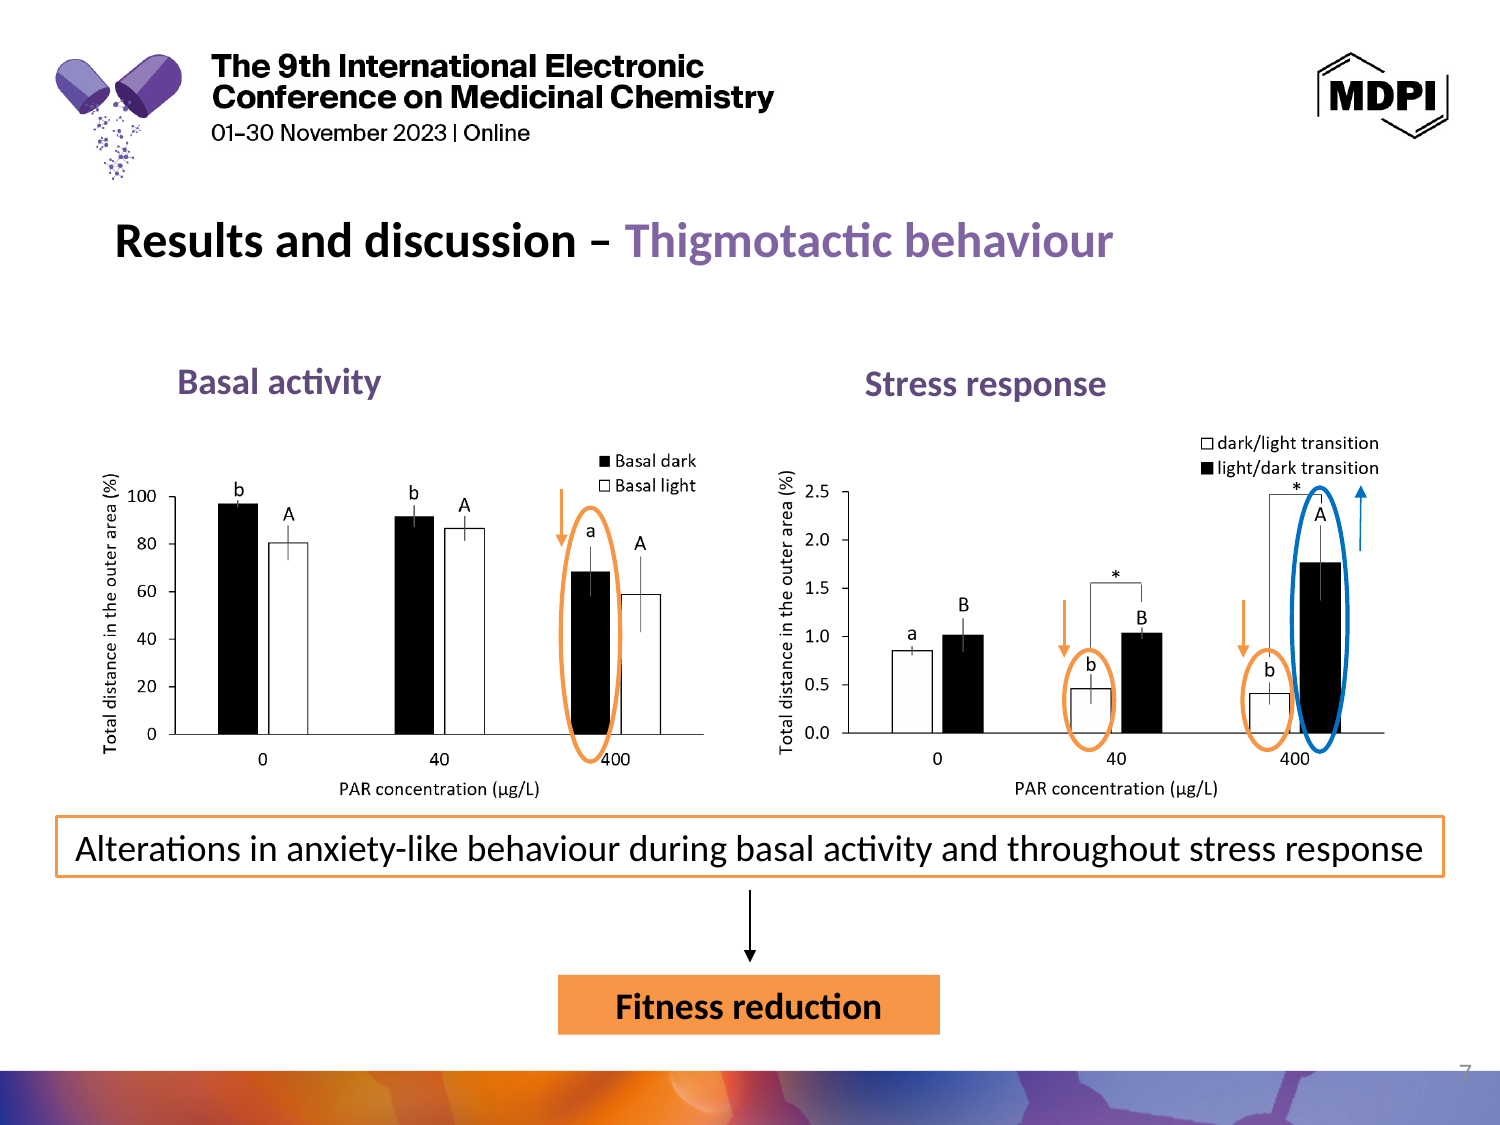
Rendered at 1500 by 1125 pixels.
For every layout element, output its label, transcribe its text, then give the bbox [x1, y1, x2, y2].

text_box Results and discussion – Thigmotactic behaviour [99, 199, 1275, 275]
text_box Alterations in anxiety-like behaviour during basal activity and throughout stress response [56, 816, 1444, 877]
picture [0, 0, 1500, 1125]
text_box Stress response [849, 351, 1125, 412]
slide_number 7 [1137, 1042, 1488, 1103]
text_box Fitness reduction [558, 974, 940, 1035]
text_box Basal activity [162, 349, 413, 410]
